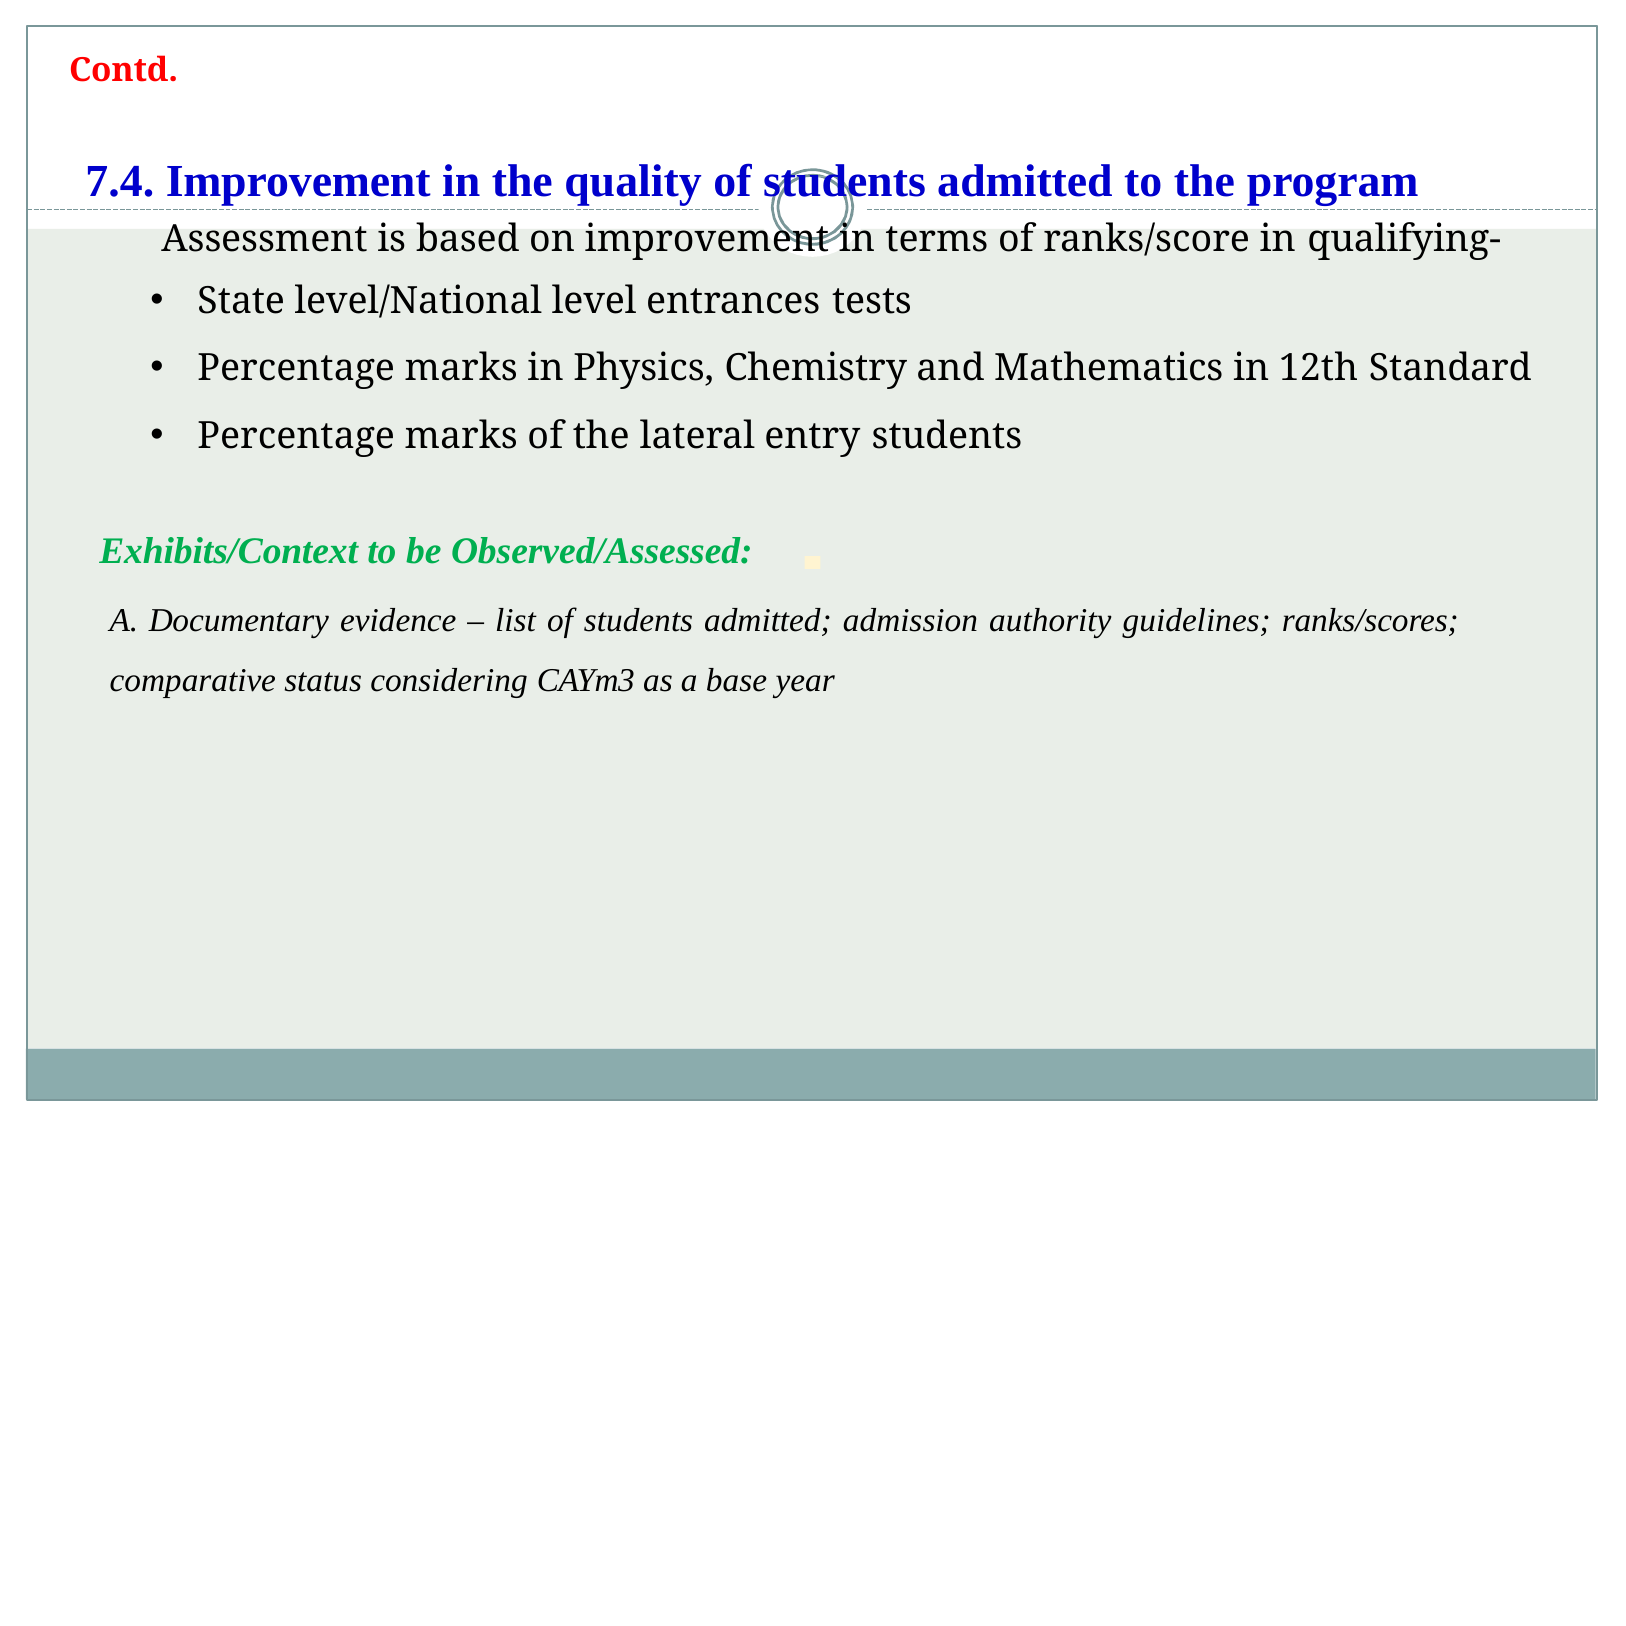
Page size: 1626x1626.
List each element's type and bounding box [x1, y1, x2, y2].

text_box [0, 0, 1625, 1126]
